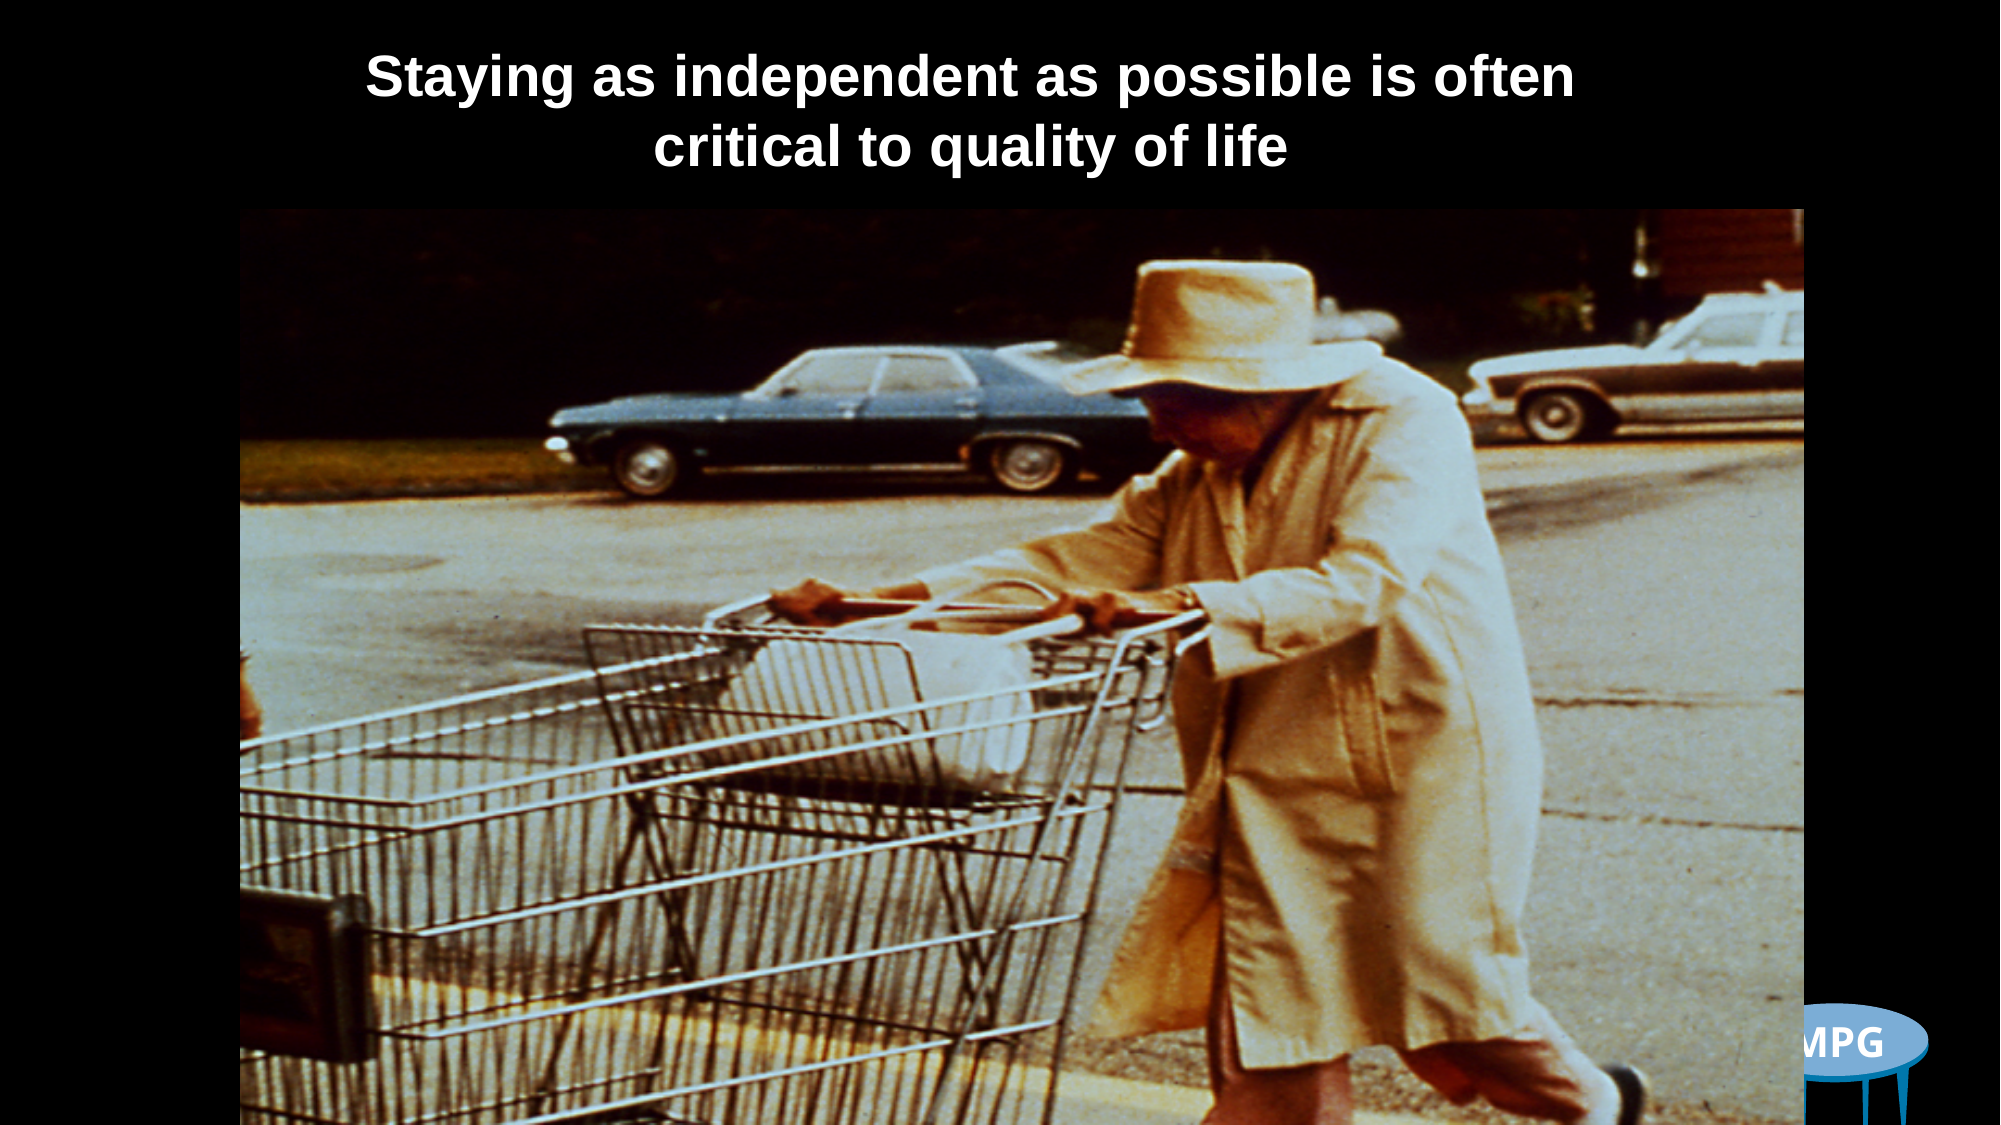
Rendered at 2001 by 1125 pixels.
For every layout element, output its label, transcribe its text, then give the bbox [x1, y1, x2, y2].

picture [240, 209, 1804, 1125]
title Staying as independent as possible is often critical to quality of life [254, 50, 1690, 168]
